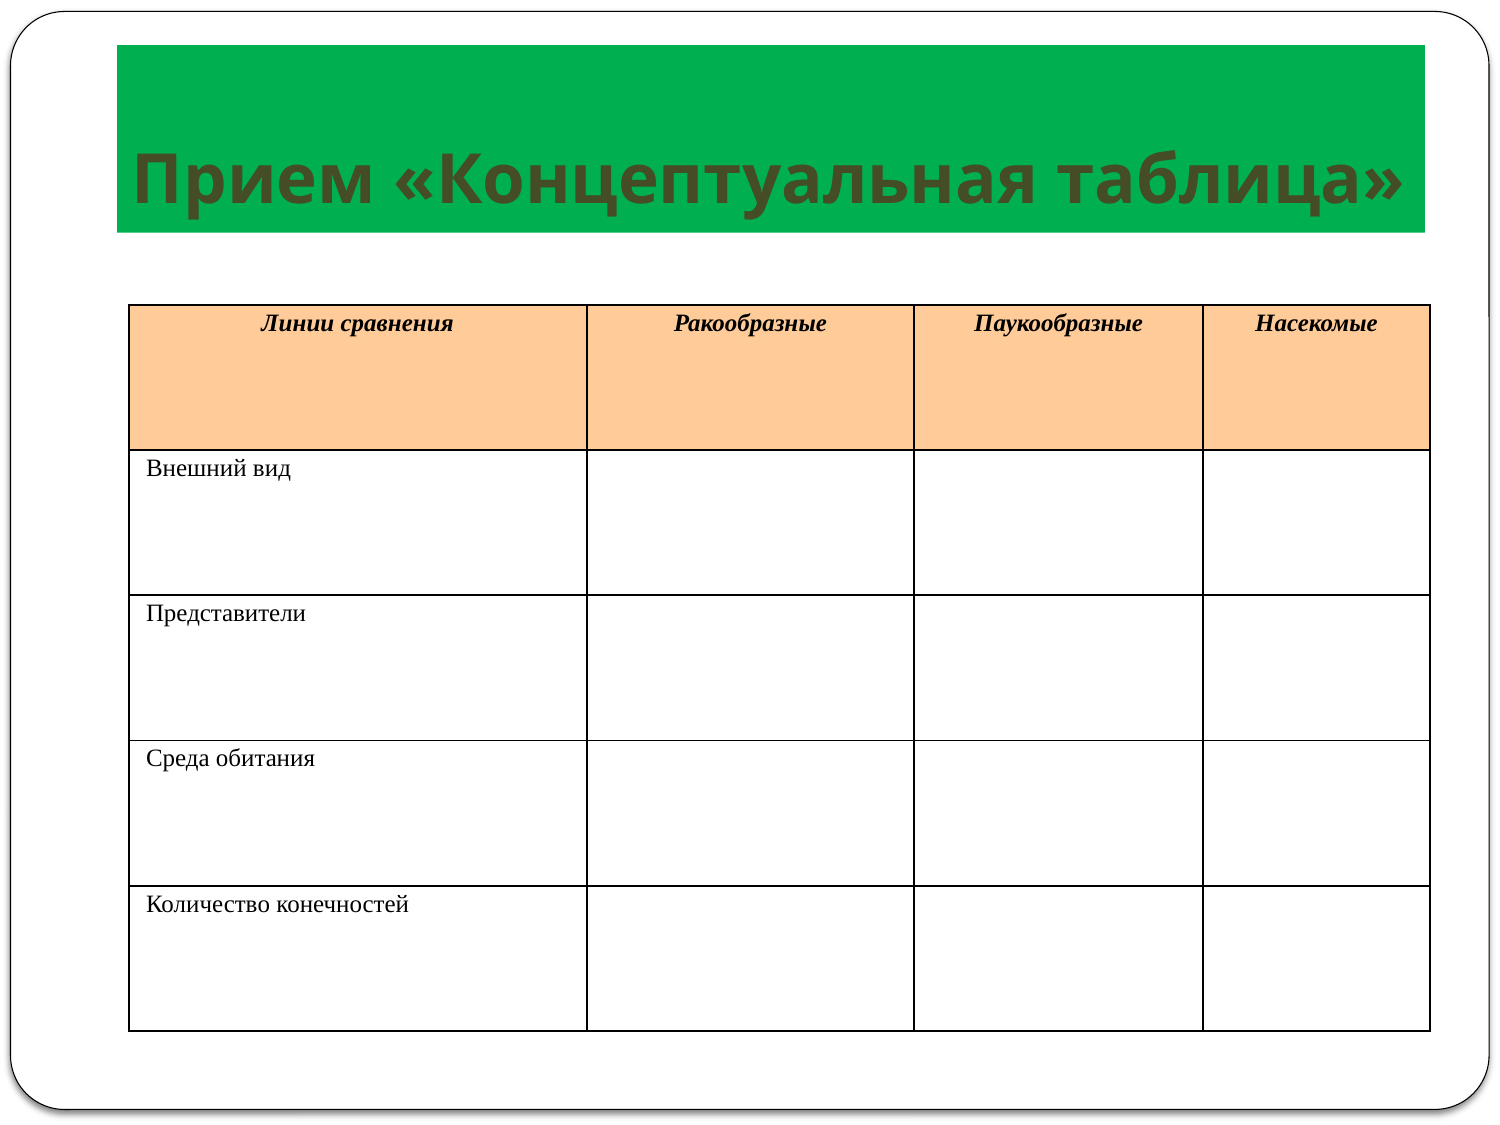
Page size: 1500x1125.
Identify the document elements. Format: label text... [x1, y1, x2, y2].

table_cell Количество конечностей [130, 887, 586, 1030]
table_cell [915, 451, 1202, 594]
table_cell [1204, 741, 1429, 885]
table_header Паукообразные [915, 306, 1202, 449]
table_cell [1204, 451, 1429, 594]
table_cell [1204, 887, 1429, 1030]
table_header Линии сравнения [130, 306, 586, 449]
table_cell [915, 741, 1202, 885]
table_cell [915, 596, 1202, 740]
table_cell Среда обитания [130, 741, 586, 885]
title Прием «Концептуальная таблица» [117, 45, 1425, 233]
table_cell [1204, 596, 1429, 740]
table_cell [915, 887, 1202, 1030]
table_cell [588, 596, 913, 740]
table_cell [588, 451, 913, 594]
table_cell Представители [130, 596, 586, 740]
table_header Ракообразные [588, 306, 913, 449]
table_cell [588, 887, 913, 1030]
table_header Насекомые [1204, 306, 1429, 449]
table_cell [588, 741, 913, 885]
table_cell Внешний вид [130, 451, 586, 594]
